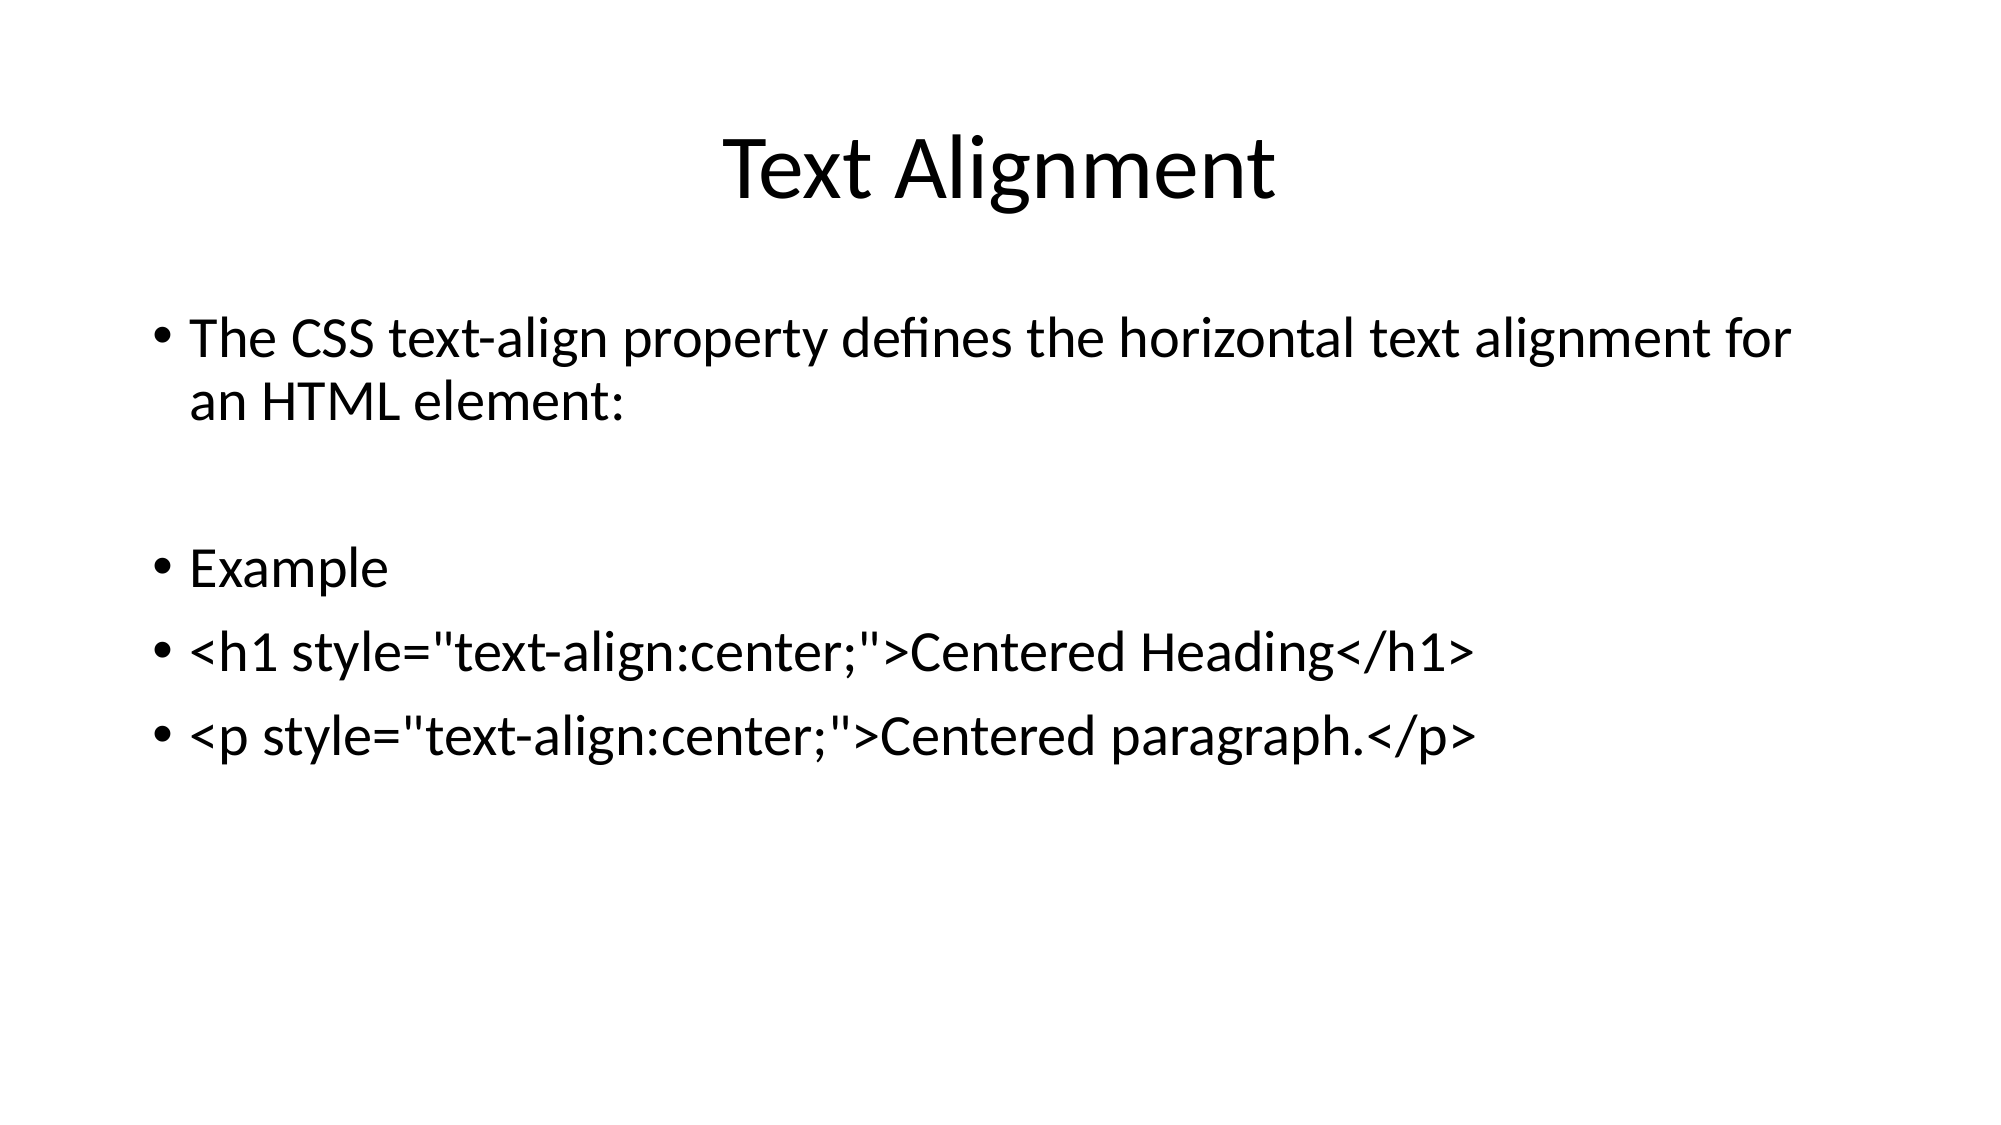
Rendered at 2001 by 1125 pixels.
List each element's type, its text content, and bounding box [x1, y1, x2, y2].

title Text Alignment [137, 59, 1863, 278]
list The CSS text-align property defines the horizontal text alignment for an HTML element: Example <h1 style="text-align:center;">Centered Heading</h1> <p style="text-align:center;">Centered paragraph.</p> [137, 299, 1863, 1014]
